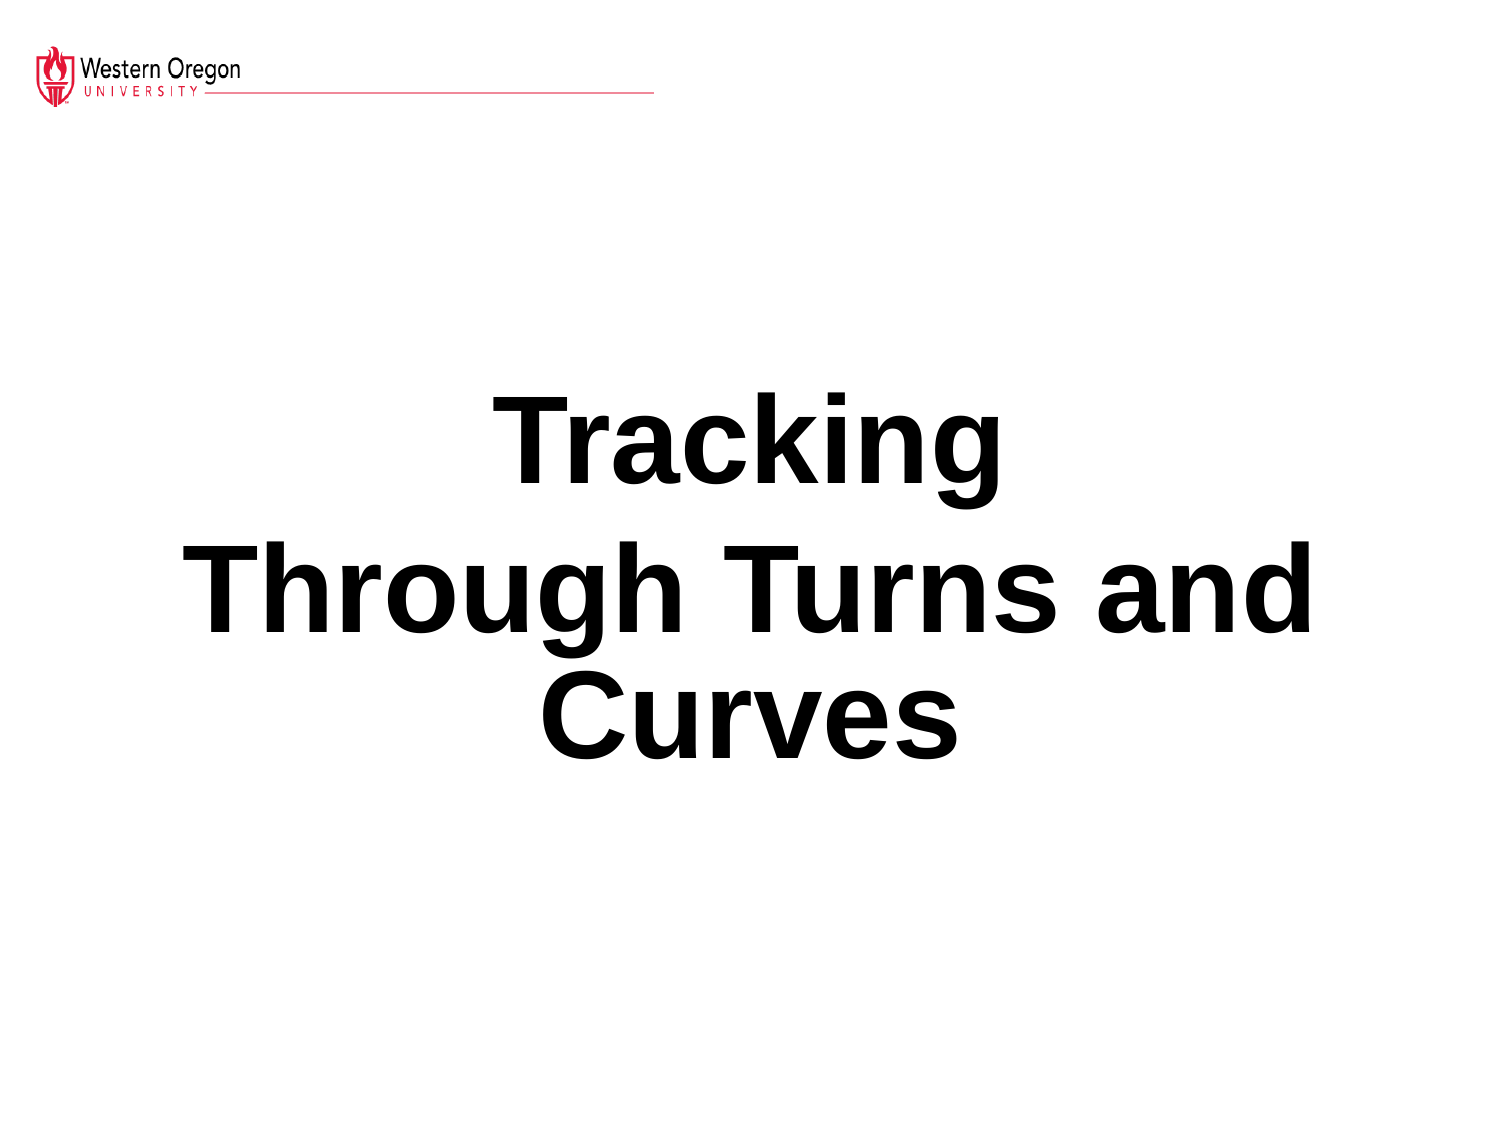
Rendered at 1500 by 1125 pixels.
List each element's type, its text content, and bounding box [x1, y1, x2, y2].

picture [36, 46, 654, 107]
title Tracking Through Turns and Curves [162, 287, 1338, 838]
